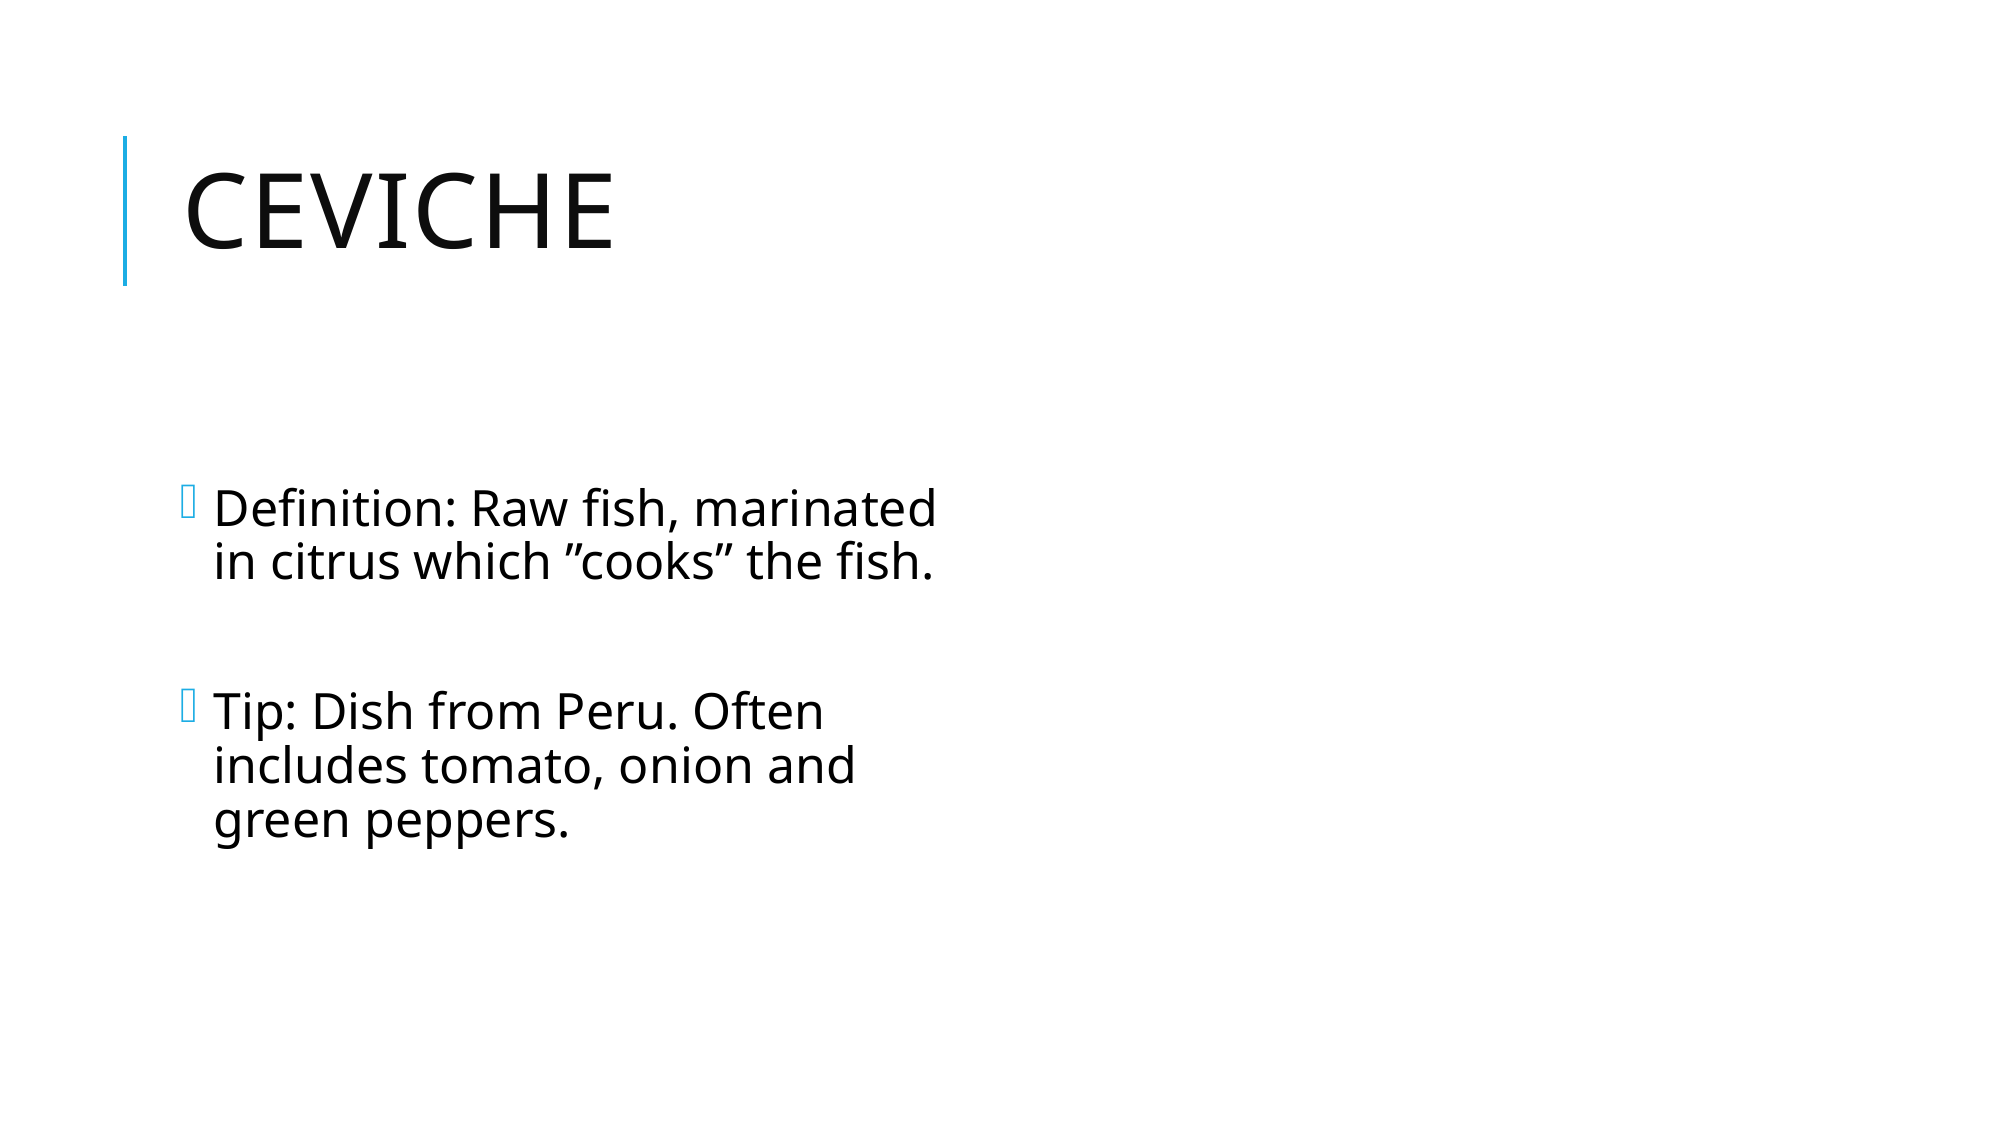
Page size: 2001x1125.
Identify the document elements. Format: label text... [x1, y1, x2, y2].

title Ceviche [168, 96, 1763, 342]
list Definition: Raw fish, marinated in citrus which ”cooks” the fish. Tip: Dish from Peru. Often includes tomato, onion and green peppers. [168, 375, 987, 1035]
